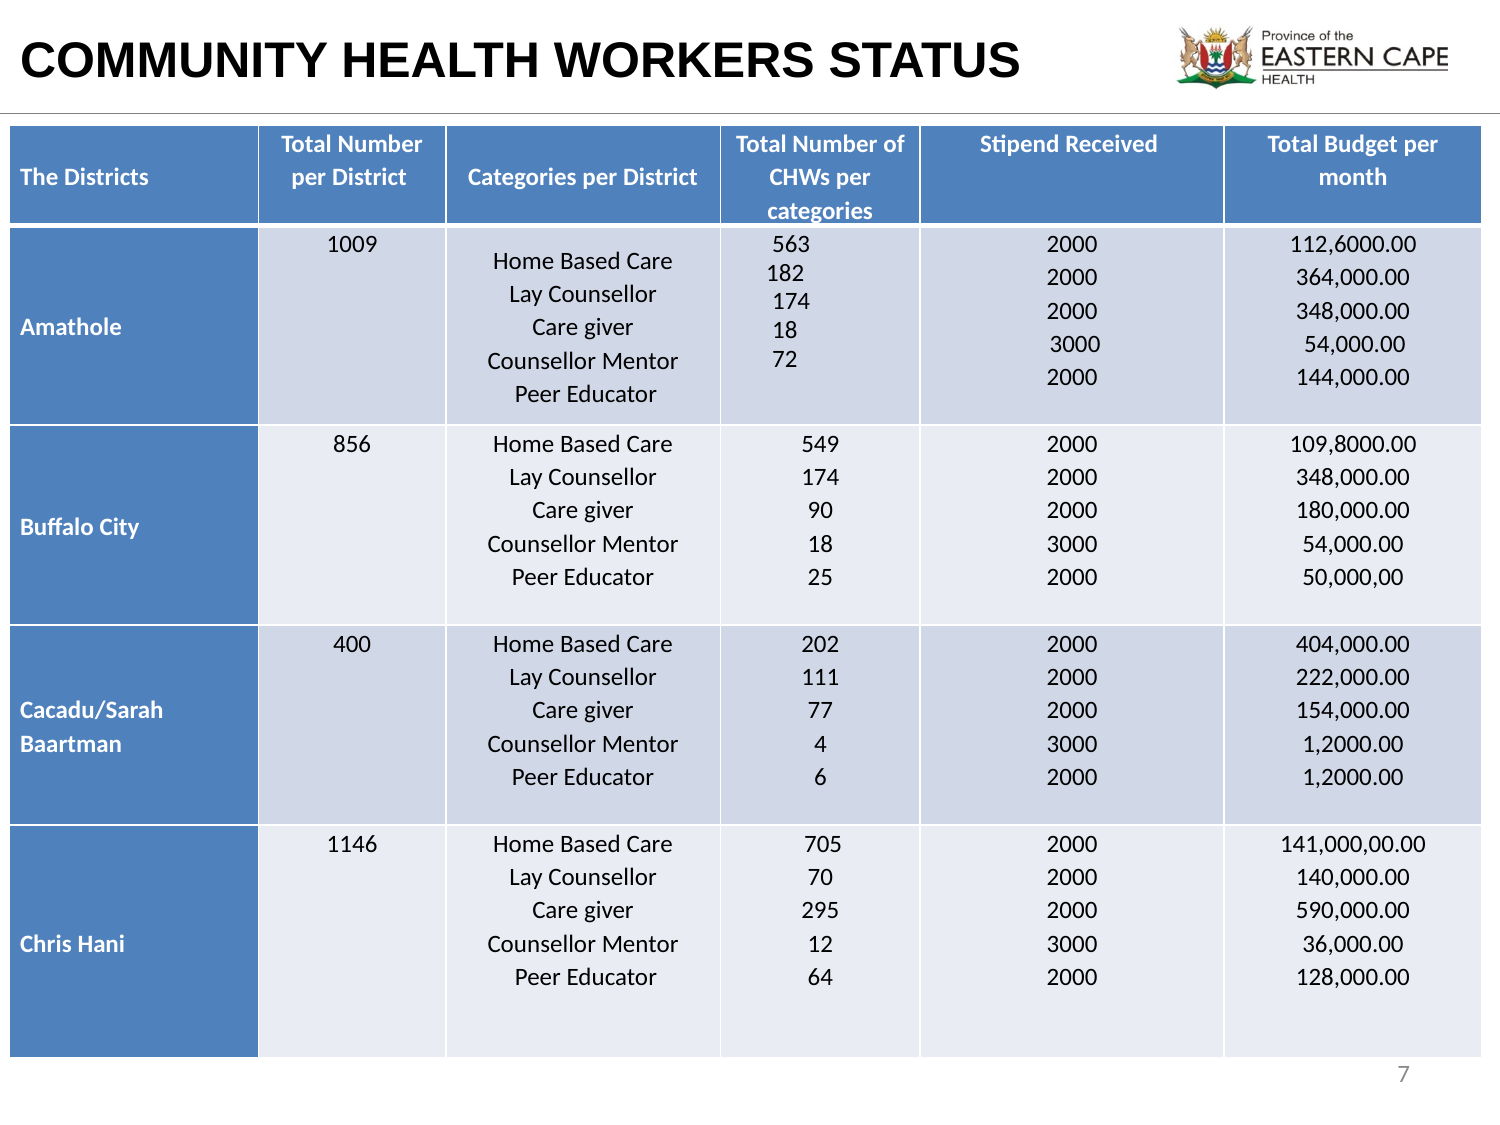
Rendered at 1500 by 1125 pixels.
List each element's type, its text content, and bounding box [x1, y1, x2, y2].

table_header Total Number per District [259, 126, 445, 223]
table_cell 549 174 90 18 25 [721, 426, 919, 624]
table_cell Chris Hani [10, 826, 258, 1057]
table_cell Cacadu/Sarah Baartman [10, 626, 258, 824]
table_cell 1146 [259, 826, 445, 1057]
table_cell 112,6000.00 364,000.00 348,000.00 54,000.00 144,000.00 [1225, 228, 1481, 424]
table_cell 563 182 174 18 72 [721, 228, 919, 424]
text_box COMMUNITY HEALTH WORKERS STATUS [5, 4, 1370, 111]
table_header Total Number of CHWs per categories [721, 126, 919, 223]
table_cell 856 [259, 426, 445, 624]
table_cell 1009 [259, 228, 445, 424]
table_cell Home Based Care Lay Counsellor Care giver Counsellor Mentor Peer Educator [447, 426, 720, 624]
table_header Categories per District [447, 126, 720, 223]
table_cell 705 70 295 12 64 [721, 826, 919, 1057]
table_cell Home Based Care Lay Counsellor Care giver Counsellor Mentor Peer Educator [447, 626, 720, 824]
slide_number 7 [1074, 1059, 1425, 1103]
table_cell Amathole [10, 228, 258, 424]
picture [1370, 24, 1448, 90]
table_cell Home Based Care Lay Counsellor Care giver Counsellor Mentor Peer Educator [447, 228, 720, 424]
table_header The Districts [10, 126, 258, 223]
table_cell 2000 2000 2000 3000 2000 [921, 626, 1223, 824]
table_cell 2000 2000 2000 3000 2000 [921, 426, 1223, 624]
table_cell Home Based Care Lay Counsellor Care giver Counsellor Mentor Peer Educator [447, 826, 720, 1057]
table_header Total Budget per month [1225, 126, 1481, 223]
table_cell 141,000,00.00 140,000.00 590,000.00 36,000.00 128,000.00 [1225, 826, 1481, 1057]
table_cell 2000 2000 2000 3000 2000 [921, 826, 1223, 1057]
table_cell 109,8000.00 348,000.00 180,000.00 54,000.00 50,000,00 [1225, 426, 1481, 624]
table_cell 400 [259, 626, 445, 824]
table_cell 404,000.00 222,000.00 154,000.00 1,2000.00 1,2000.00 [1225, 626, 1481, 824]
table_cell Buffalo City [10, 426, 258, 624]
table_header Stipend Received [921, 126, 1223, 223]
table_cell 2000 2000 2000 3000 2000 [921, 228, 1223, 424]
table_cell 202 111 77 4 6 [721, 626, 919, 824]
